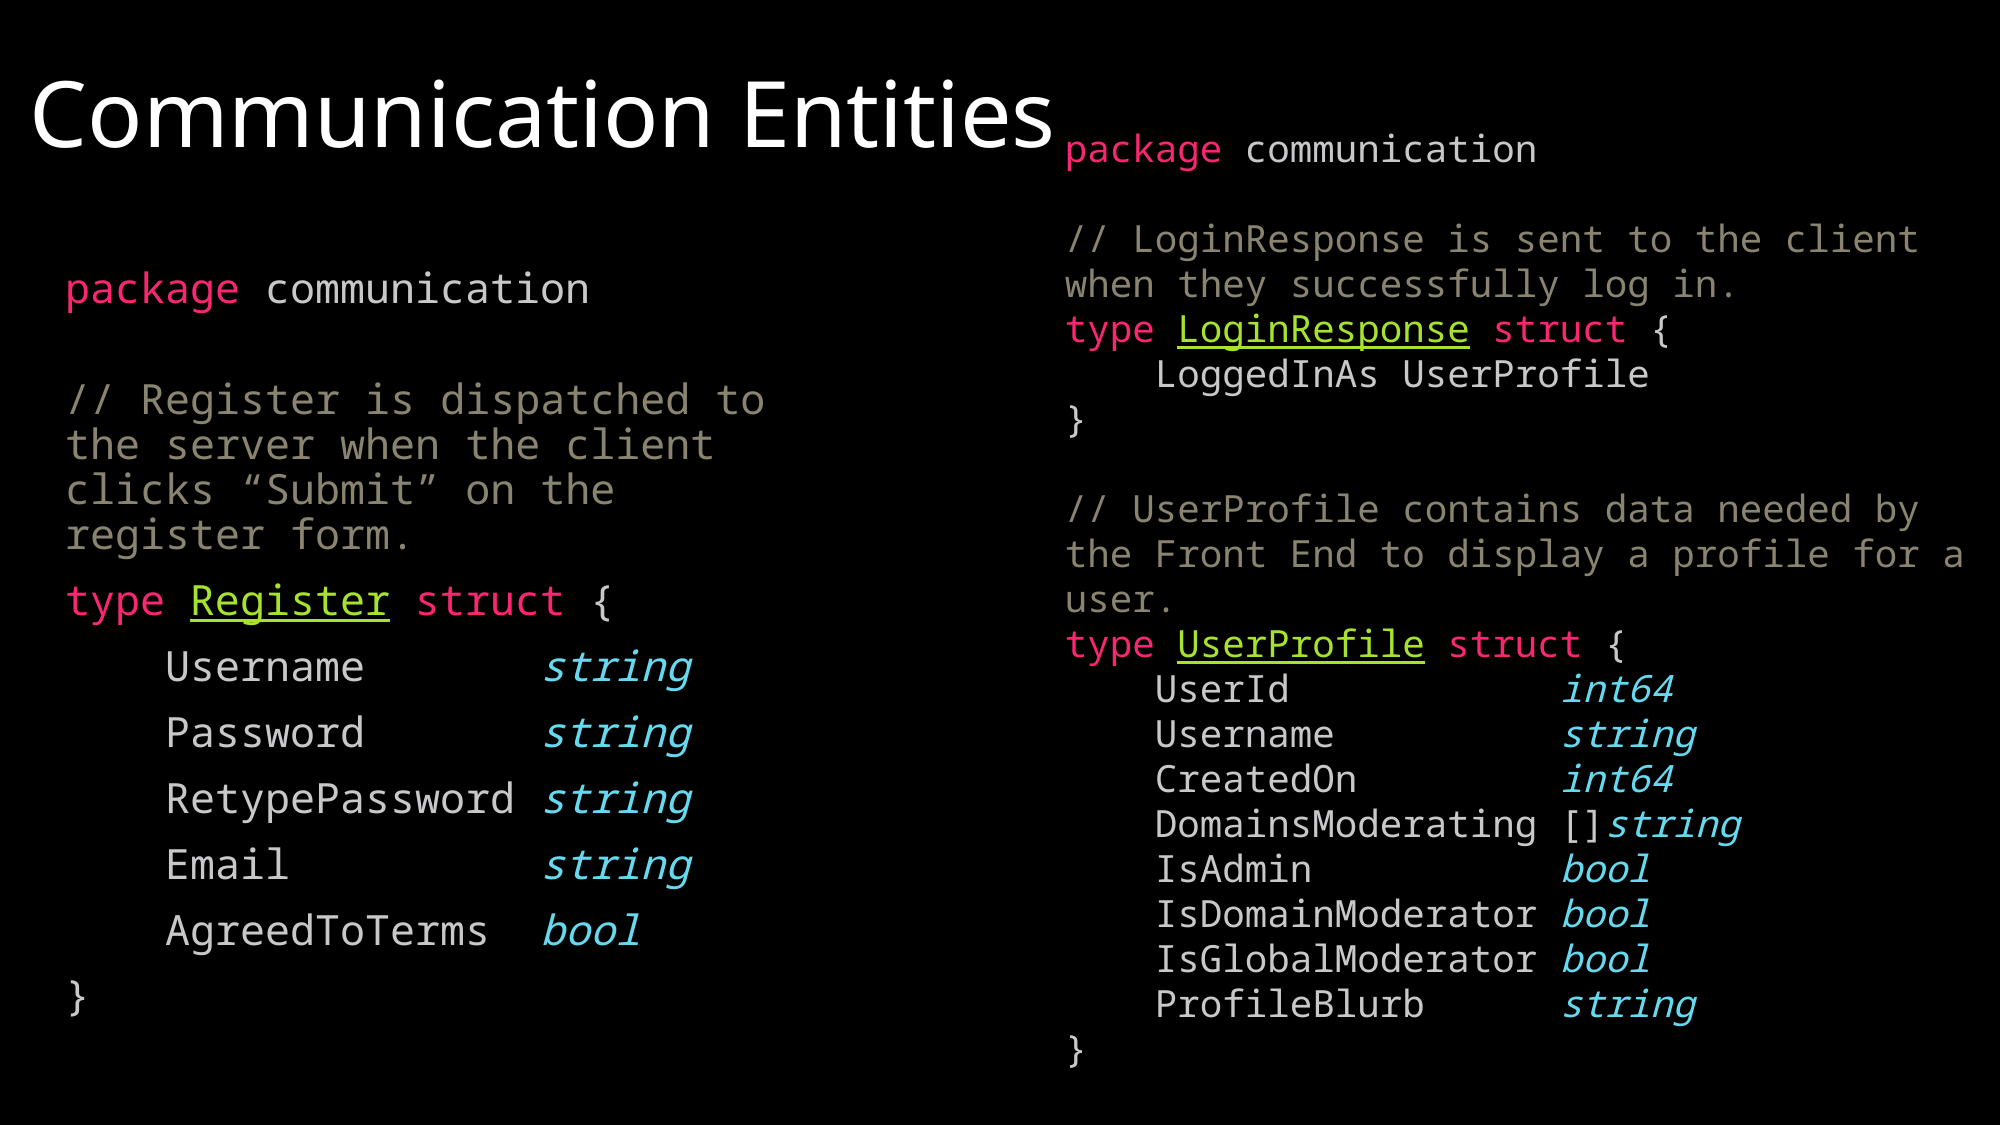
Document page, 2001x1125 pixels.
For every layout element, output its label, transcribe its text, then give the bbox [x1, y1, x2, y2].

text_box package communication // LoginResponse is sent to the client when they successfully log in. type LoginResponse struct { LoggedInAs UserProfile } // UserProfile contains data needed by the Front End to display a profile for a user. type UserProfile struct { UserId int64 Username string CreatedOn int64 DomainsModerating []string IsAdmin bool IsDomainModerator bool IsGlobalModerator bool ProfileBlurb string } [1050, 118, 2000, 1123]
title Communication Entities [14, 9, 1740, 227]
list package communication // Register is dispatched to the server when the client clicks “Submit” on the register form. type Register struct { Username string Password string RetypePassword string Email string AgreedToTerms bool } [50, 259, 803, 1088]
